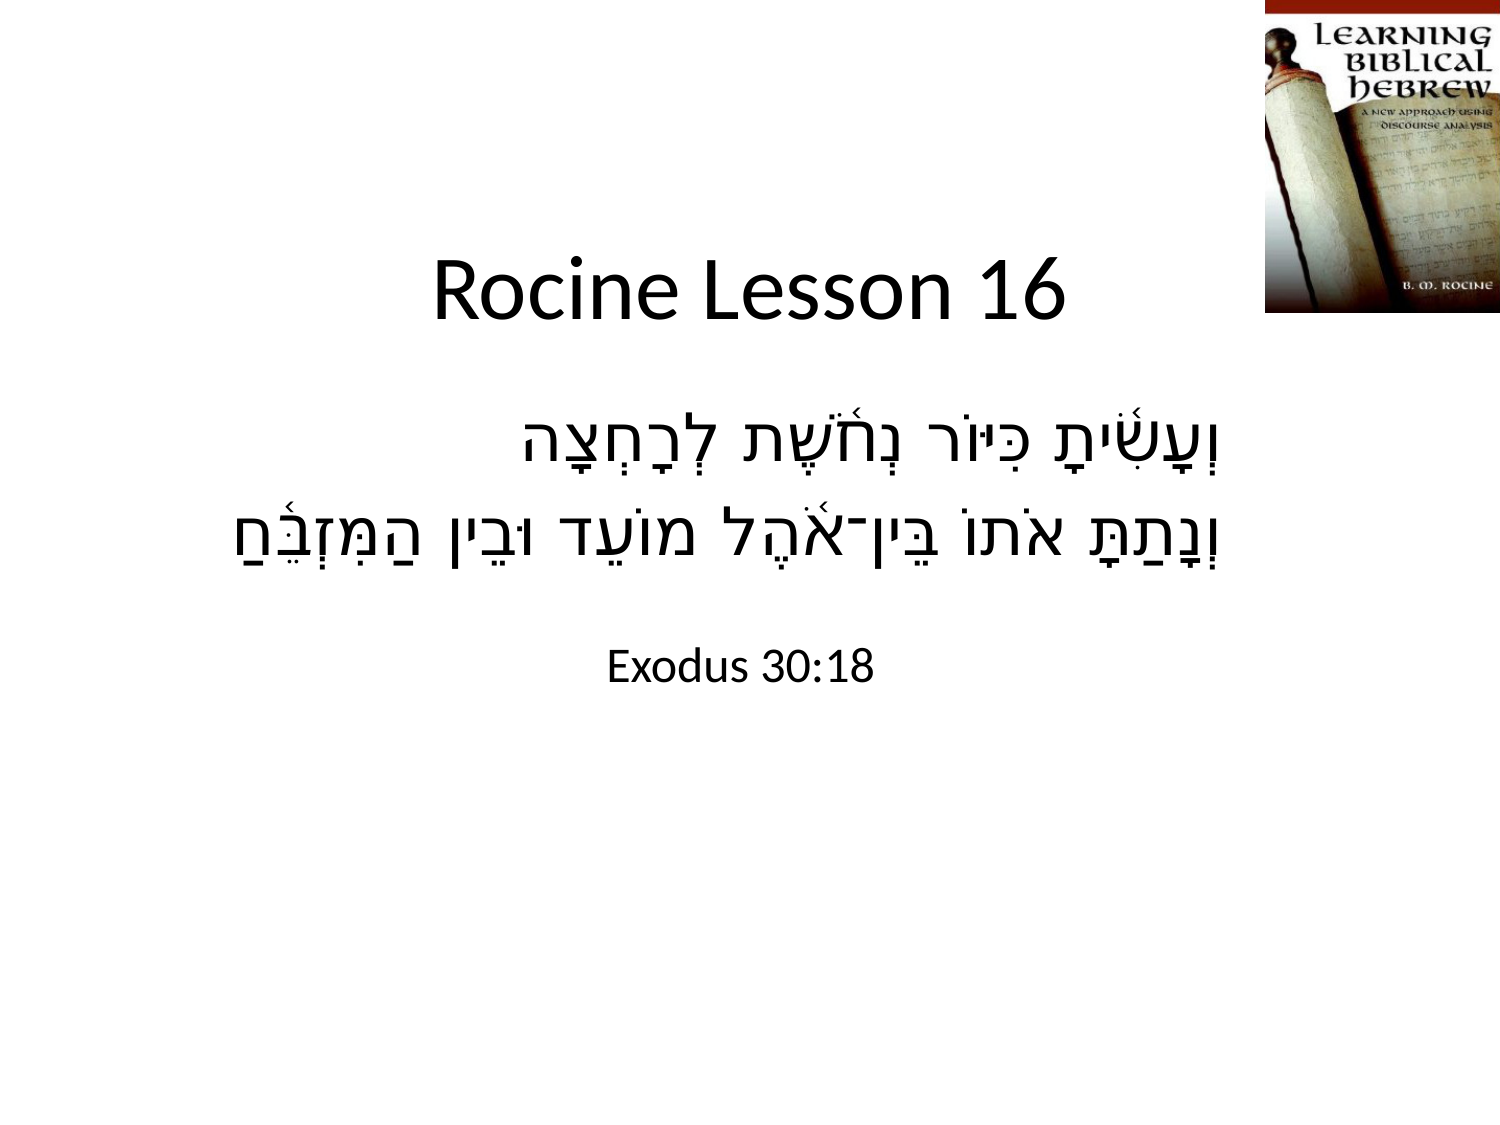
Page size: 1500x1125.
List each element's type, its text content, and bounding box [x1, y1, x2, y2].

title Rocine Lesson 16 [112, 162, 1388, 404]
picture [1265, 0, 1500, 313]
subtitle וְעָשִׂ֫יתָ כִּיּוֹר נְחֹ֫שֶׁת לְרָחְצָה וְנָתַתָּ אֹתוֹ בֵּין־אֹ֫הֶל מוֹעֵד וּבֵין הַמִּזְבֵּ֫חַ [0, 387, 1238, 600]
text_box Exodus 30:18 [0, 624, 1491, 700]
